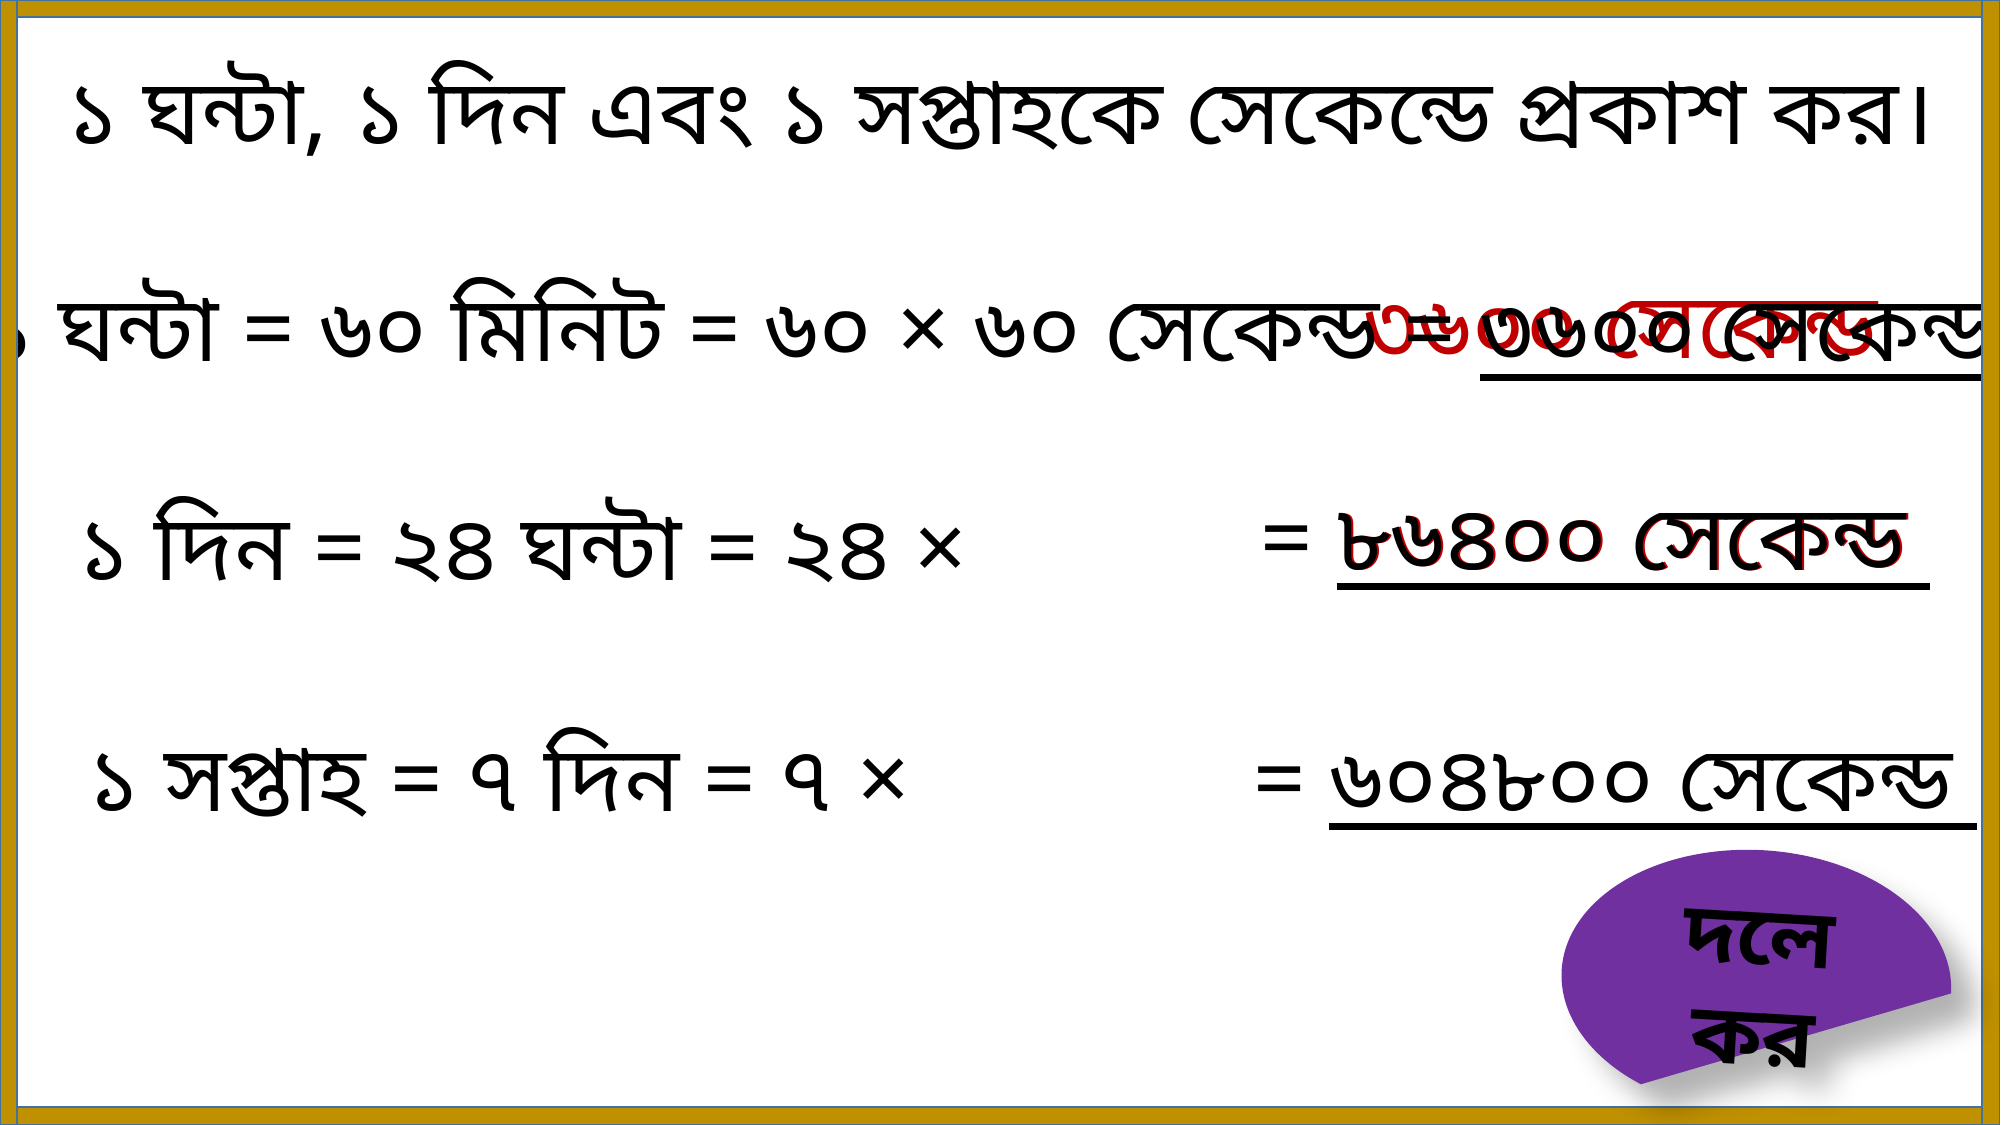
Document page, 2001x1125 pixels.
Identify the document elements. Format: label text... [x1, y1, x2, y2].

text_box ১ ঘন্টা = ৬০ মিনিট = ৬০ × ৬০ সেকেন্ড = ৩৬০০ সেকেন্ড [18, 262, 1981, 388]
text_box [1981, 0, 2000, 1125]
text_box ১ দিন = ২৪ ঘন্টা = ২৪ × [61, 481, 1030, 607]
text_box = ৬০৪৮০০ সেকেন্ড [1238, 712, 1992, 838]
text_box [16, 1106, 1664, 1125]
text_box [1682, 1106, 1983, 1125]
text_box ১ সপ্তাহ = ৭ দিন = ৭ × [71, 712, 925, 838]
text_box ১ ঘন্টা, ১ দিন এবং ১ সপ্তাহকে সেকেন্ডে প্রকাশ কর। [50, 45, 1949, 171]
text_box = ৮৬৪০০ সেকেন্ড [1245, 471, 1945, 597]
text_box [0, 0, 18, 1125]
text_box [16, 0, 1983, 18]
text_box দলে কর [1560, 848, 1953, 1086]
